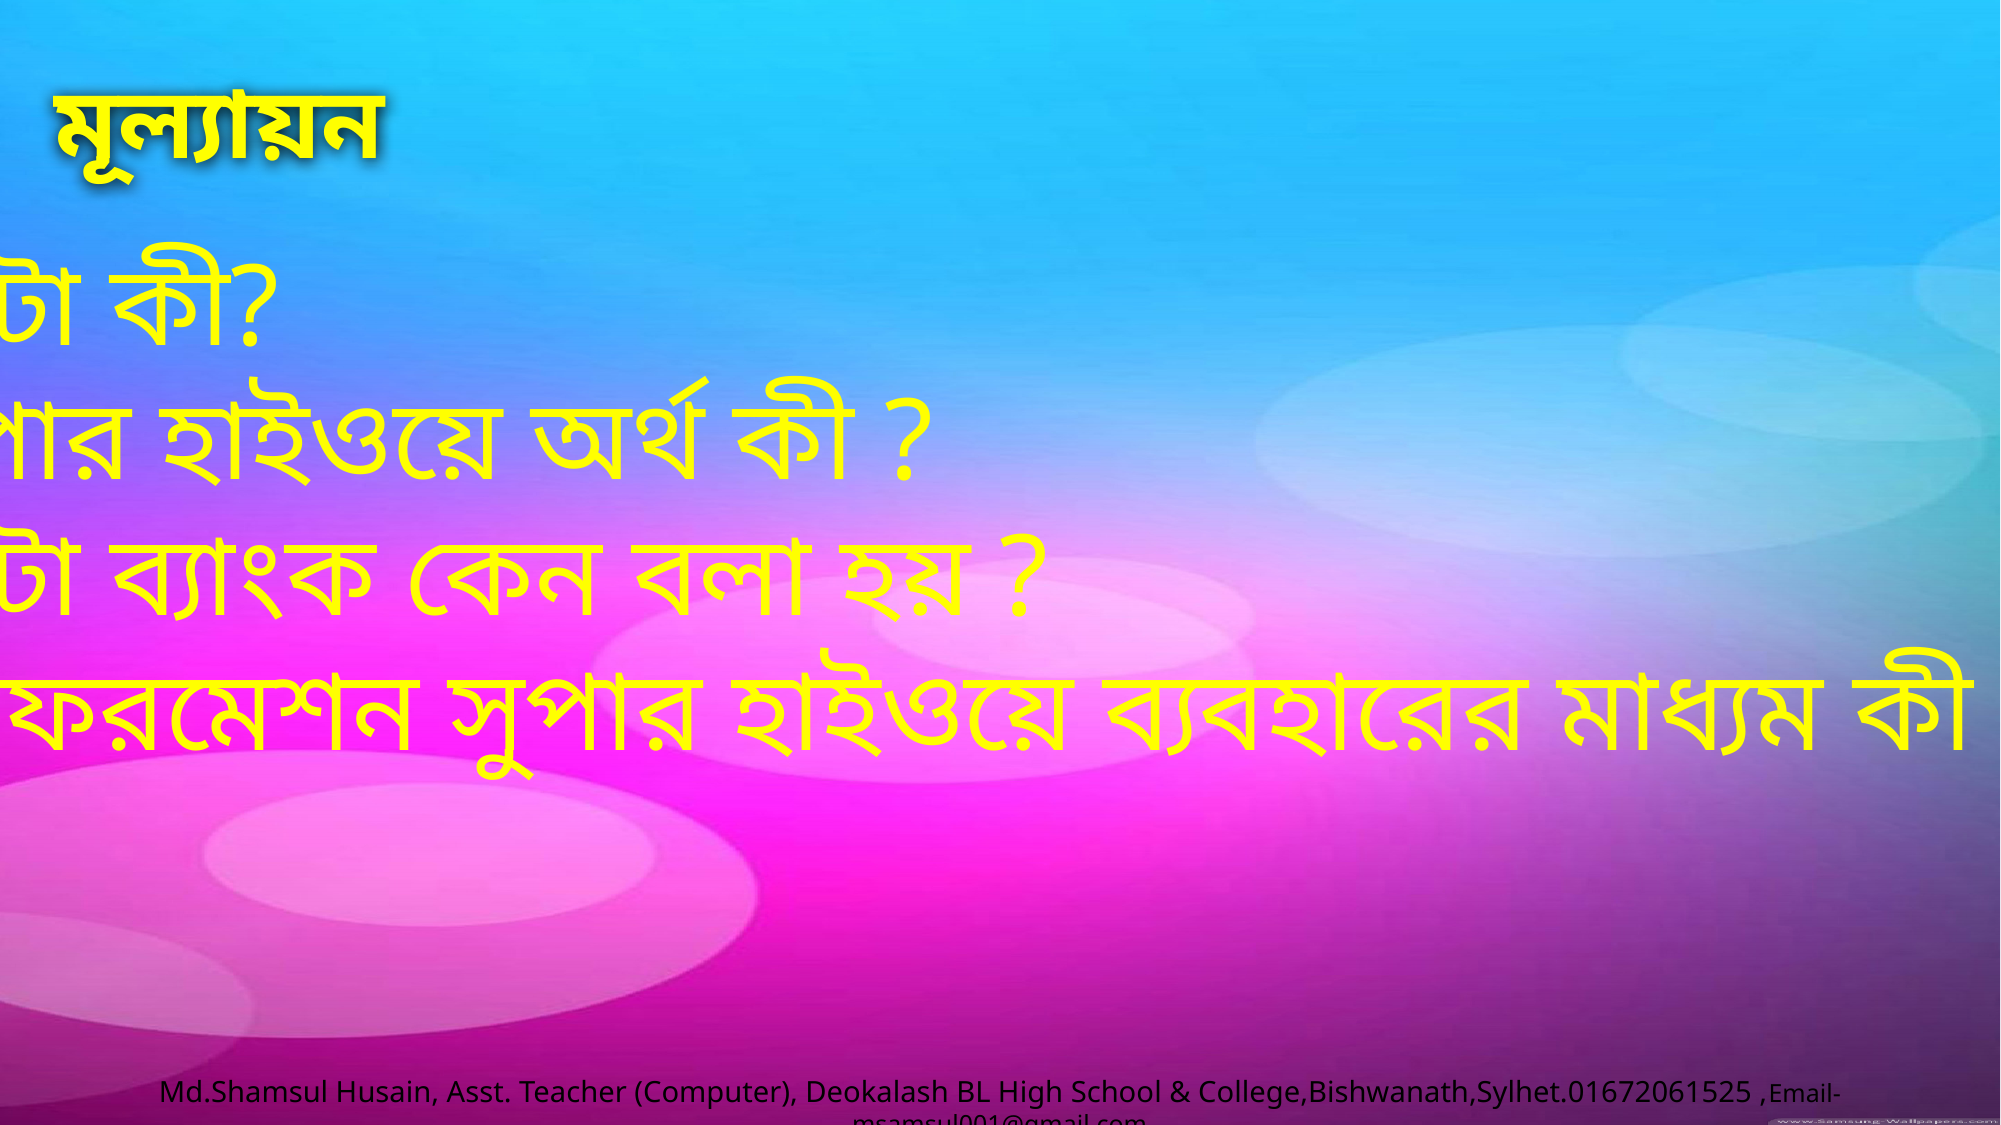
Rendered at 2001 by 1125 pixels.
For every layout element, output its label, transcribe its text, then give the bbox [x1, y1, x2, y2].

picture [1004, 1117, 1020, 1125]
picture [0, 0, 2001, 1125]
picture [976, 1117, 984, 1125]
picture [961, 1117, 969, 1125]
text_box মূল্যায়ন [39, 50, 427, 186]
text_box ডাটা কী? সুপার হাইওয়ে অর্থ কী ? ডাটা ব্যাংক কেন বলা হয় ? ইনফরমেশন সুপার হাইওয়ে ব্যবহারের মাধ্যম কী কী? [0, 224, 2000, 780]
